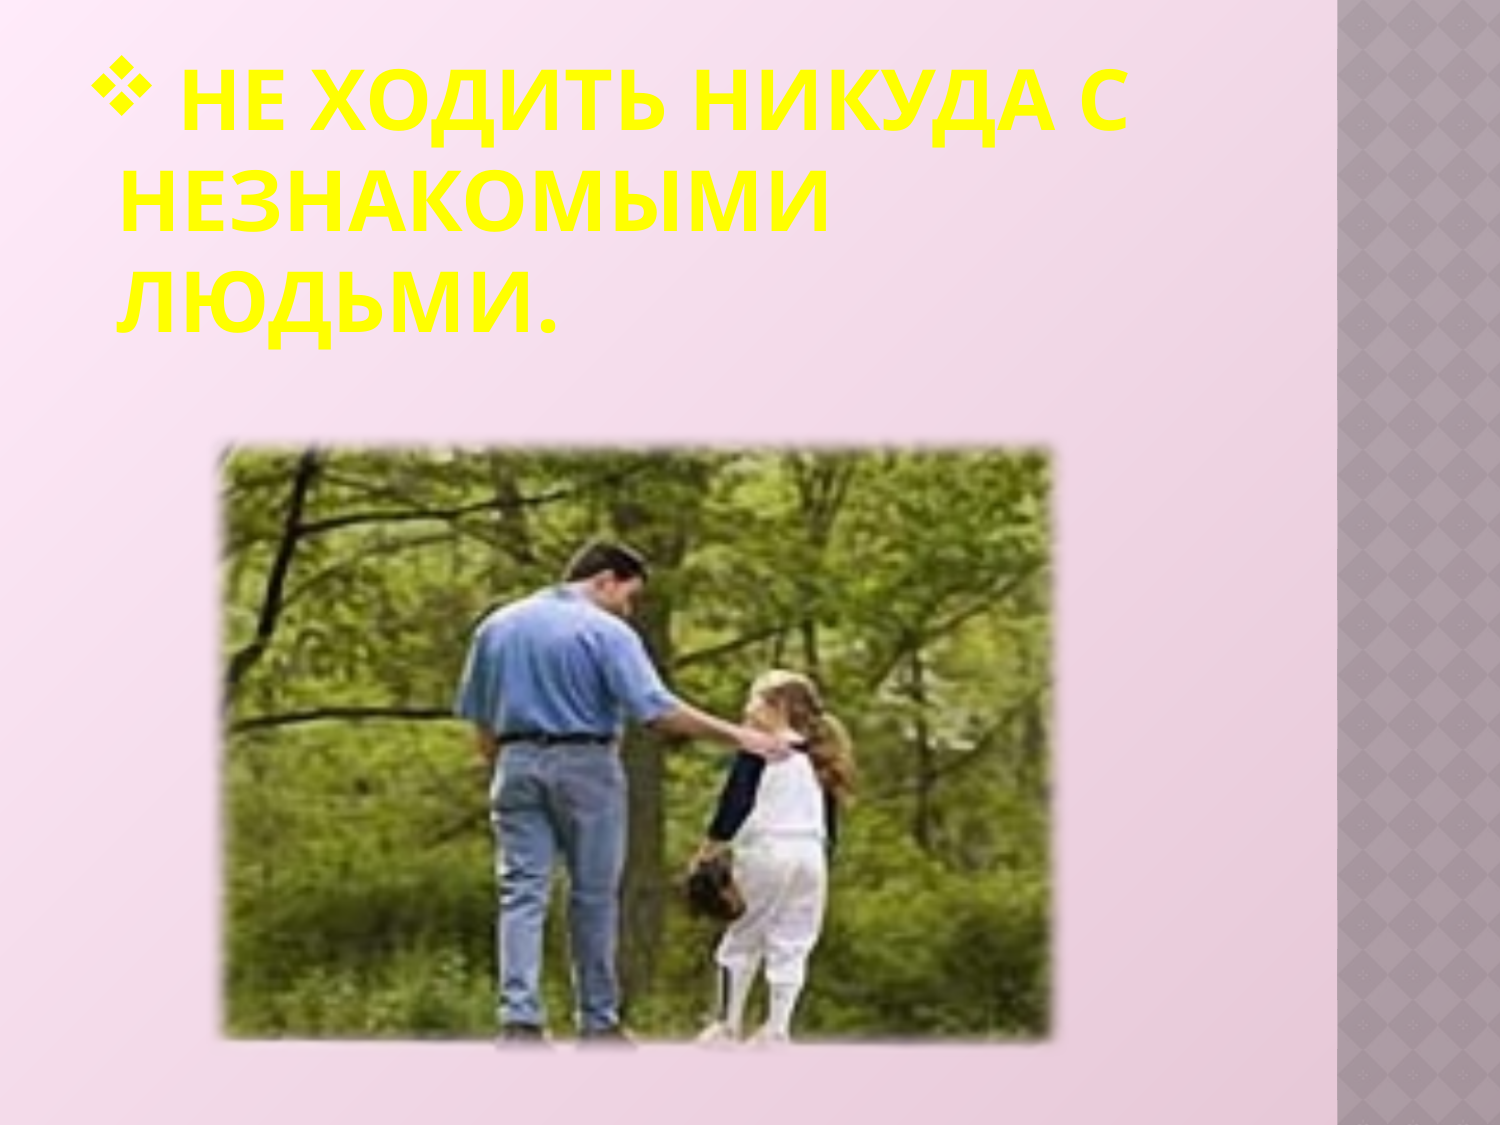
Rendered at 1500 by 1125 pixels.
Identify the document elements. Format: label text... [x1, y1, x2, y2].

title НЕ ходить никуда с незнакомыми людьми. [76, 42, 1284, 350]
picture [206, 432, 1070, 1060]
